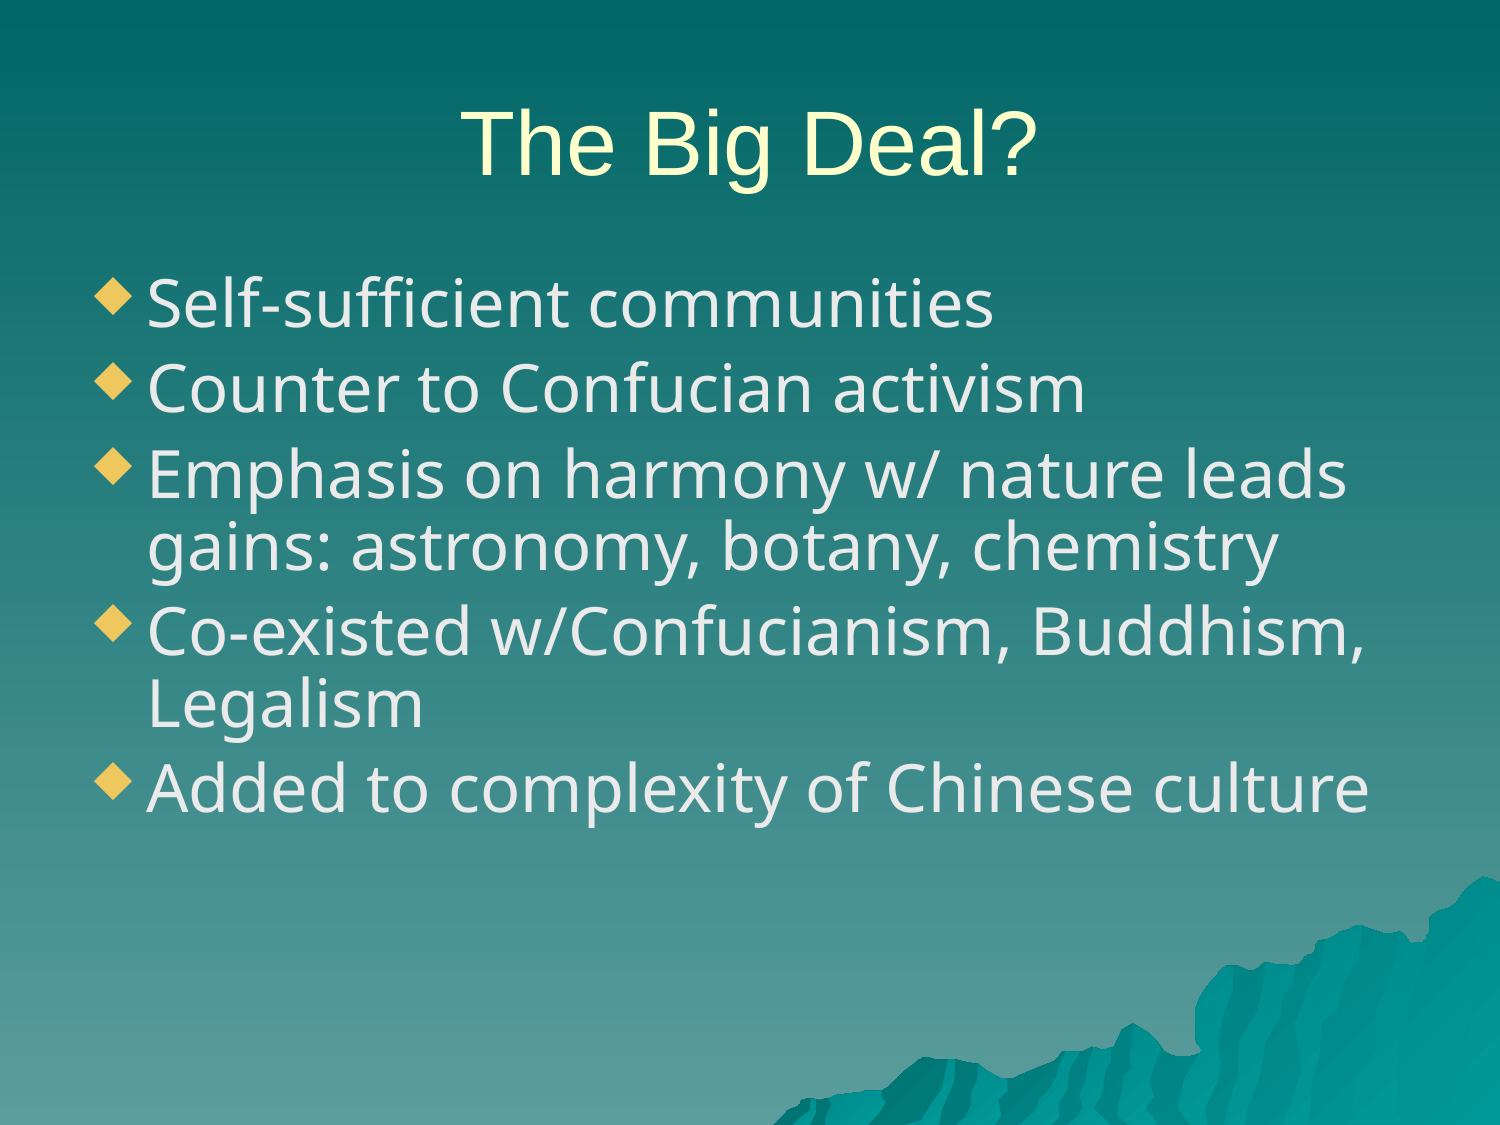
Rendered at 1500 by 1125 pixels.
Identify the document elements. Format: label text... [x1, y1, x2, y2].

title The Big Deal? [74, 45, 1426, 233]
list Self-sufficient communities Counter to Confucian activism Emphasis on harmony w/ nature leads gains: astronomy, botany, chemistry Co-existed w/Confucianism, Buddhism, Legalism Added to complexity of Chinese culture [74, 262, 1426, 1006]
